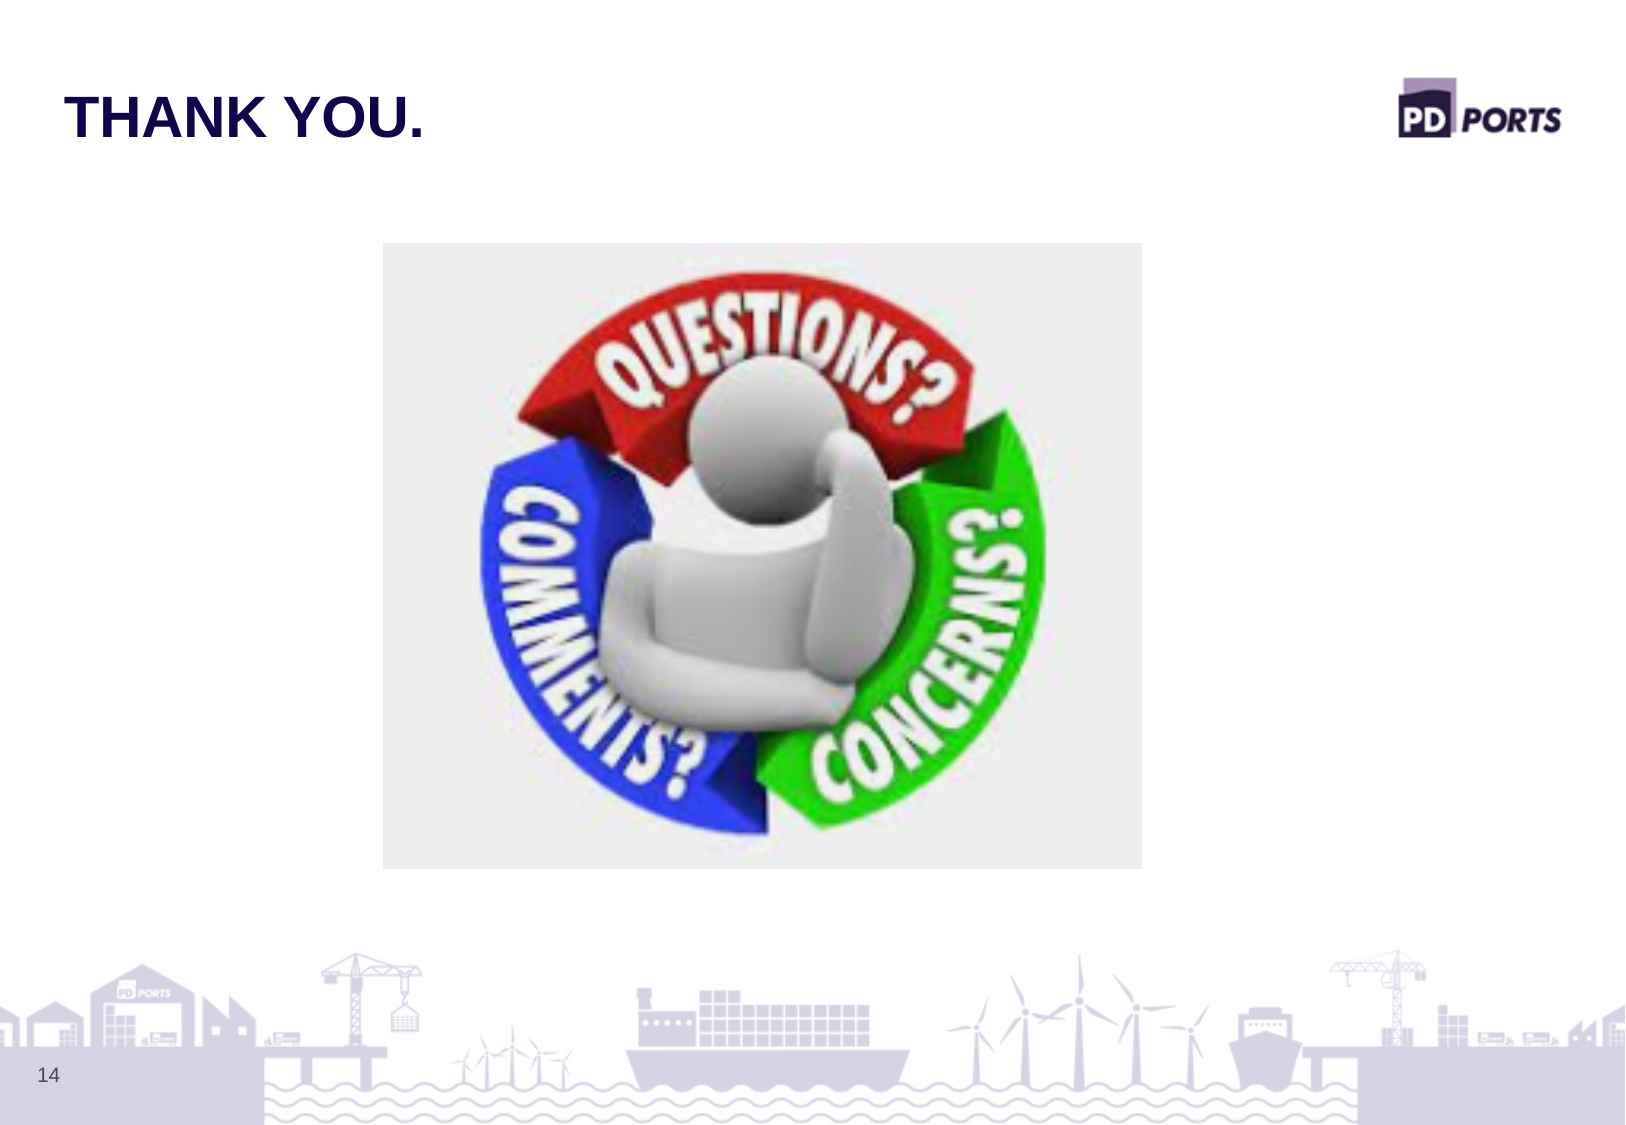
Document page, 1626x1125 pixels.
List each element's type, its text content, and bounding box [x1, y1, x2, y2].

list Thank you. [63, 77, 1377, 143]
picture [1394, 73, 1567, 143]
slide_number 14 [22, 1054, 402, 1115]
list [383, 243, 1142, 869]
